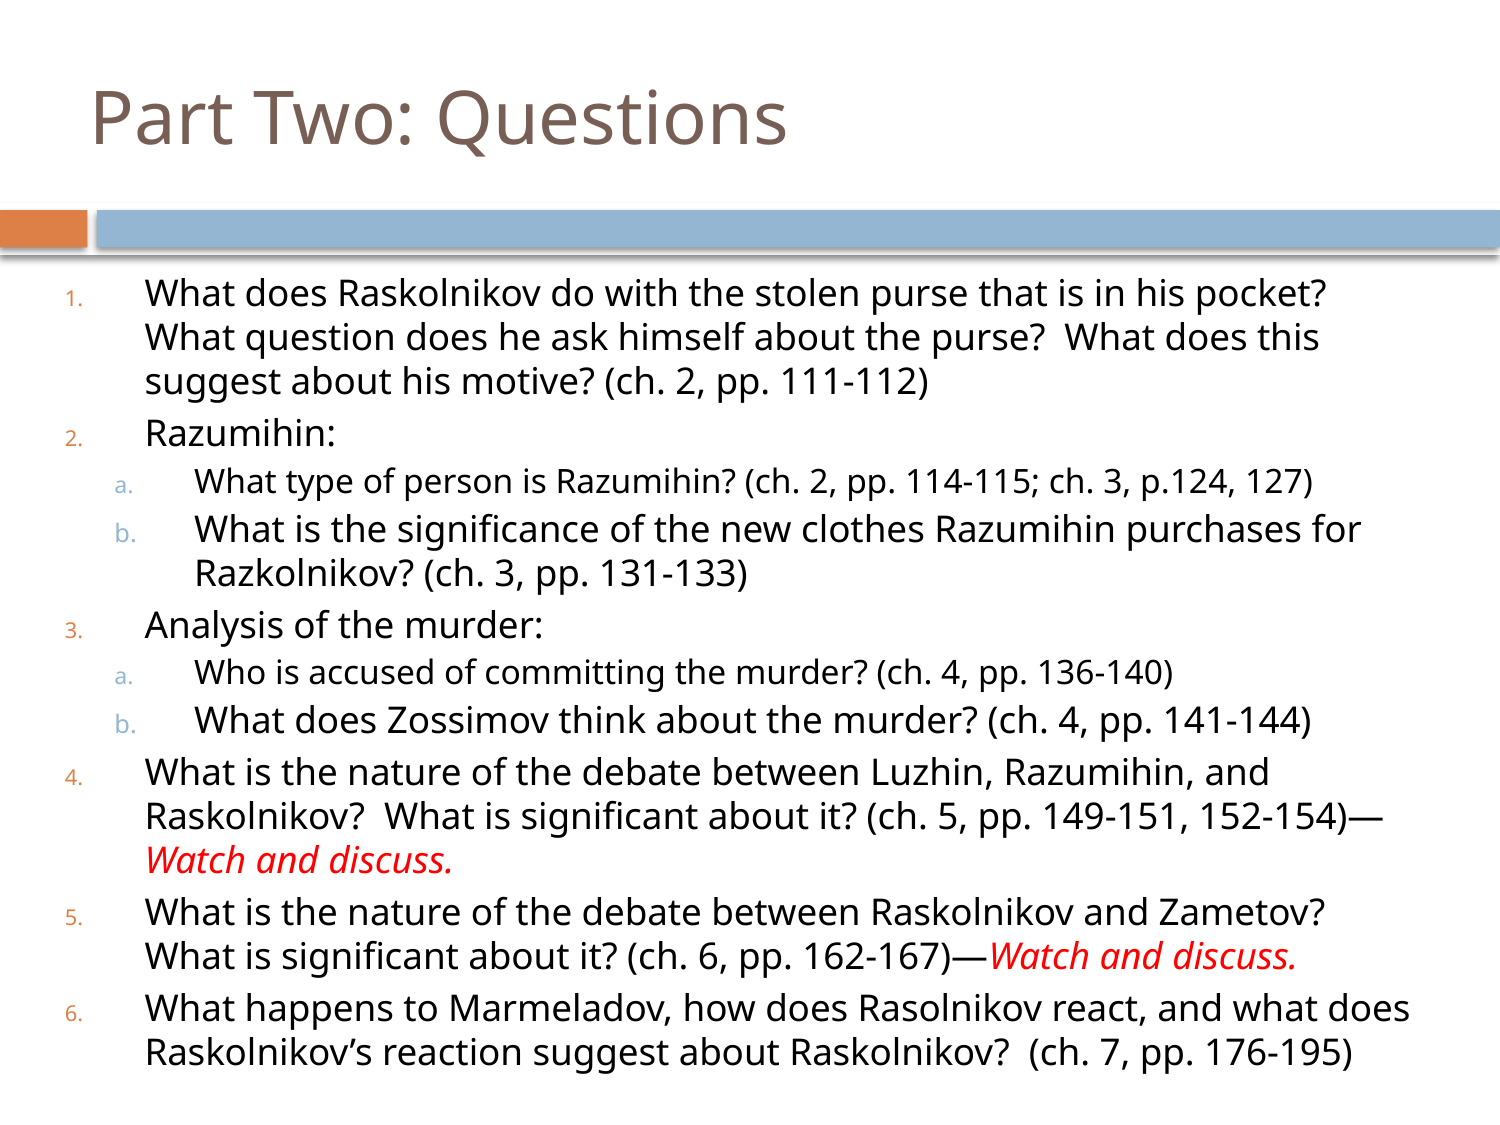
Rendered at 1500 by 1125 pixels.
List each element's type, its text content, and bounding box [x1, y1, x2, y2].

list What does Raskolnikov do with the stolen purse that is in his pocket? What question does he ask himself about the purse? What does this suggest about his motive? (ch. 2, pp. 111-112) Razumihin: What type of person is Razumihin? (ch. 2, pp. 114-115; ch. 3, p.124, 127) What is the significance of the new clothes Razumihin purchases for Razkolnikov? (ch. 3, pp. 131-133) Analysis of the murder: Who is accused of committing the murder? (ch. 4, pp. 136-140) What does Zossimov think about the murder? (ch. 4, pp. 141-144) What is the nature of the debate between Luzhin, Razumihin, and Raskolnikov? What is significant about it? (ch. 5, pp. 149-151, 152-154)—Watch and discuss. What is the nature of the debate between Raskolnikov and Zametov? What is significant about it? (ch. 6, pp. 162-167)—Watch and discuss. What happens to Marmeladov, how does Rasolnikov react, and what does Raskolnikov’s reaction suggest about Raskolnikov? (ch. 7, pp. 176-195) [50, 262, 1450, 1100]
title Part Two: Questions [75, 62, 1425, 168]
